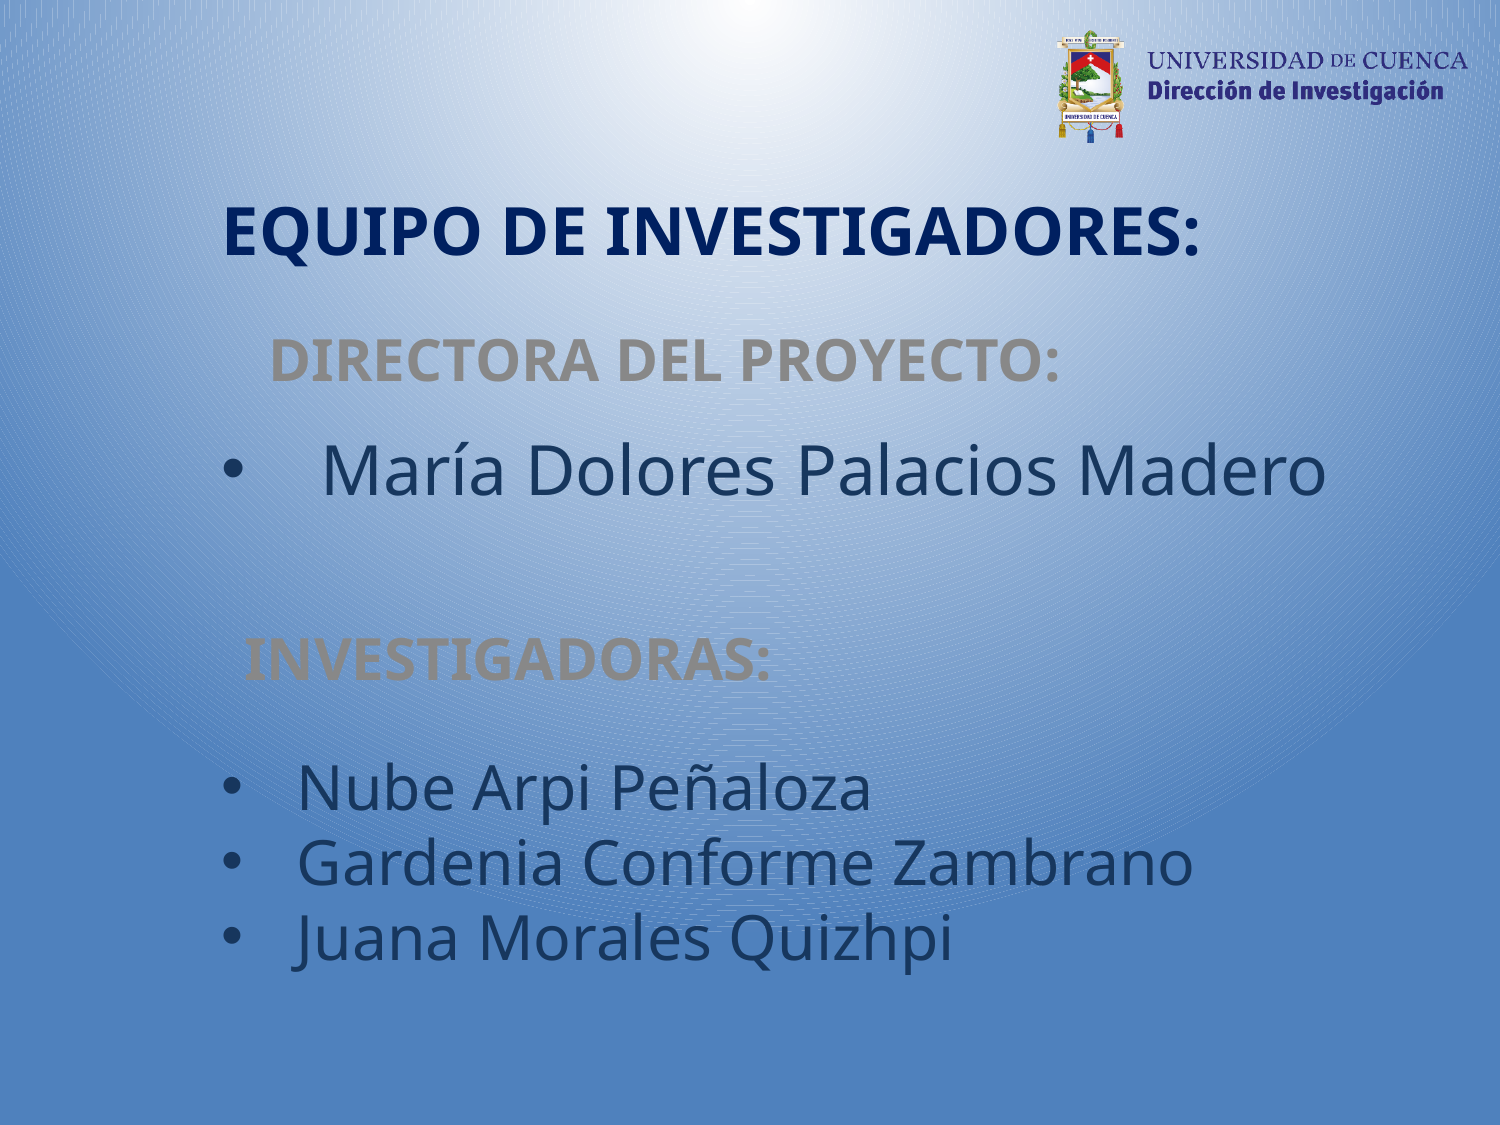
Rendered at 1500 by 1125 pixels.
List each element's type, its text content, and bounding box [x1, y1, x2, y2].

subtitle EQUIPO DE INVESTIGADORES: [206, 180, 1354, 323]
text_box DIRECTORA DEL PROYECTO: [253, 324, 1376, 406]
text_box Nube Arpi Peñaloza Gardenia Conforme Zambrano Juana Morales Quizhpi [206, 740, 1376, 977]
picture [1057, 30, 1468, 143]
text_box María Dolores Palacios Madero [206, 435, 1354, 532]
text_box INVESTIGADORAS: [229, 614, 1376, 703]
